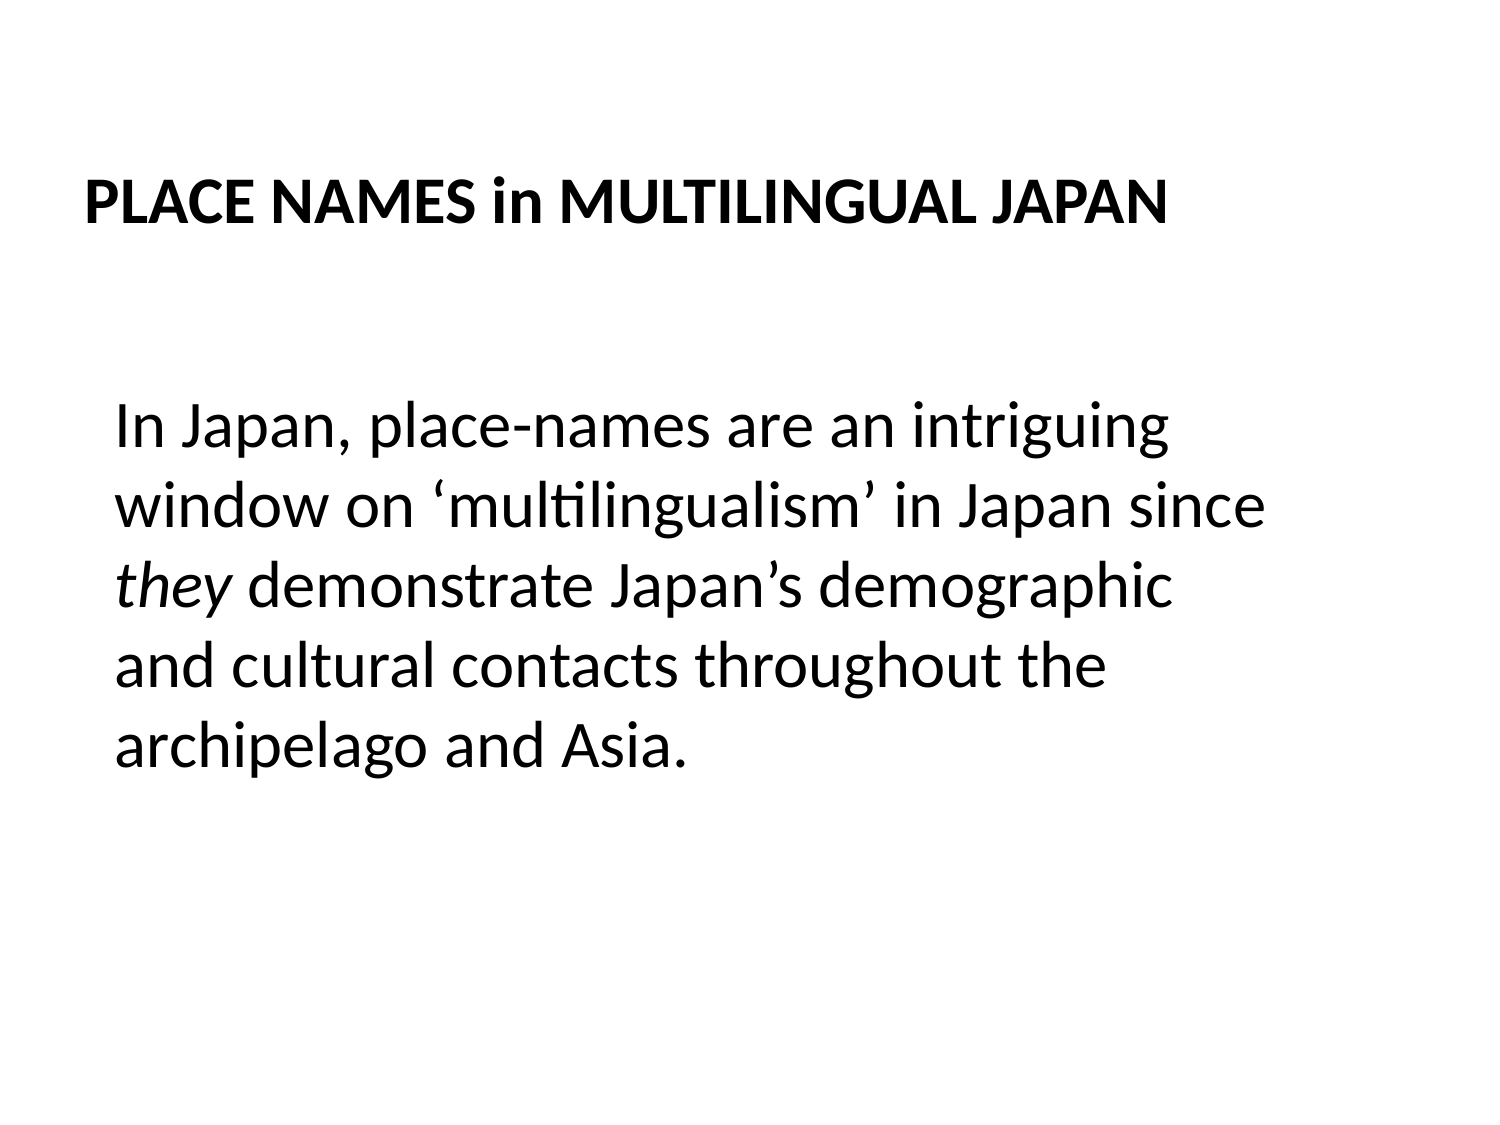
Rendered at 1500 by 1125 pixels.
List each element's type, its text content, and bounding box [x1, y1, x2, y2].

text_box PLACE NAMES in MULTILINGUAL JAPAN [69, 148, 1185, 244]
text_box In Japan, place-names are an intriguing window on ‘multilingualism’ in Japan since they demonstrate Japan’s demographic and cultural contacts throughout the archipelago and Asia. [100, 373, 1306, 788]
